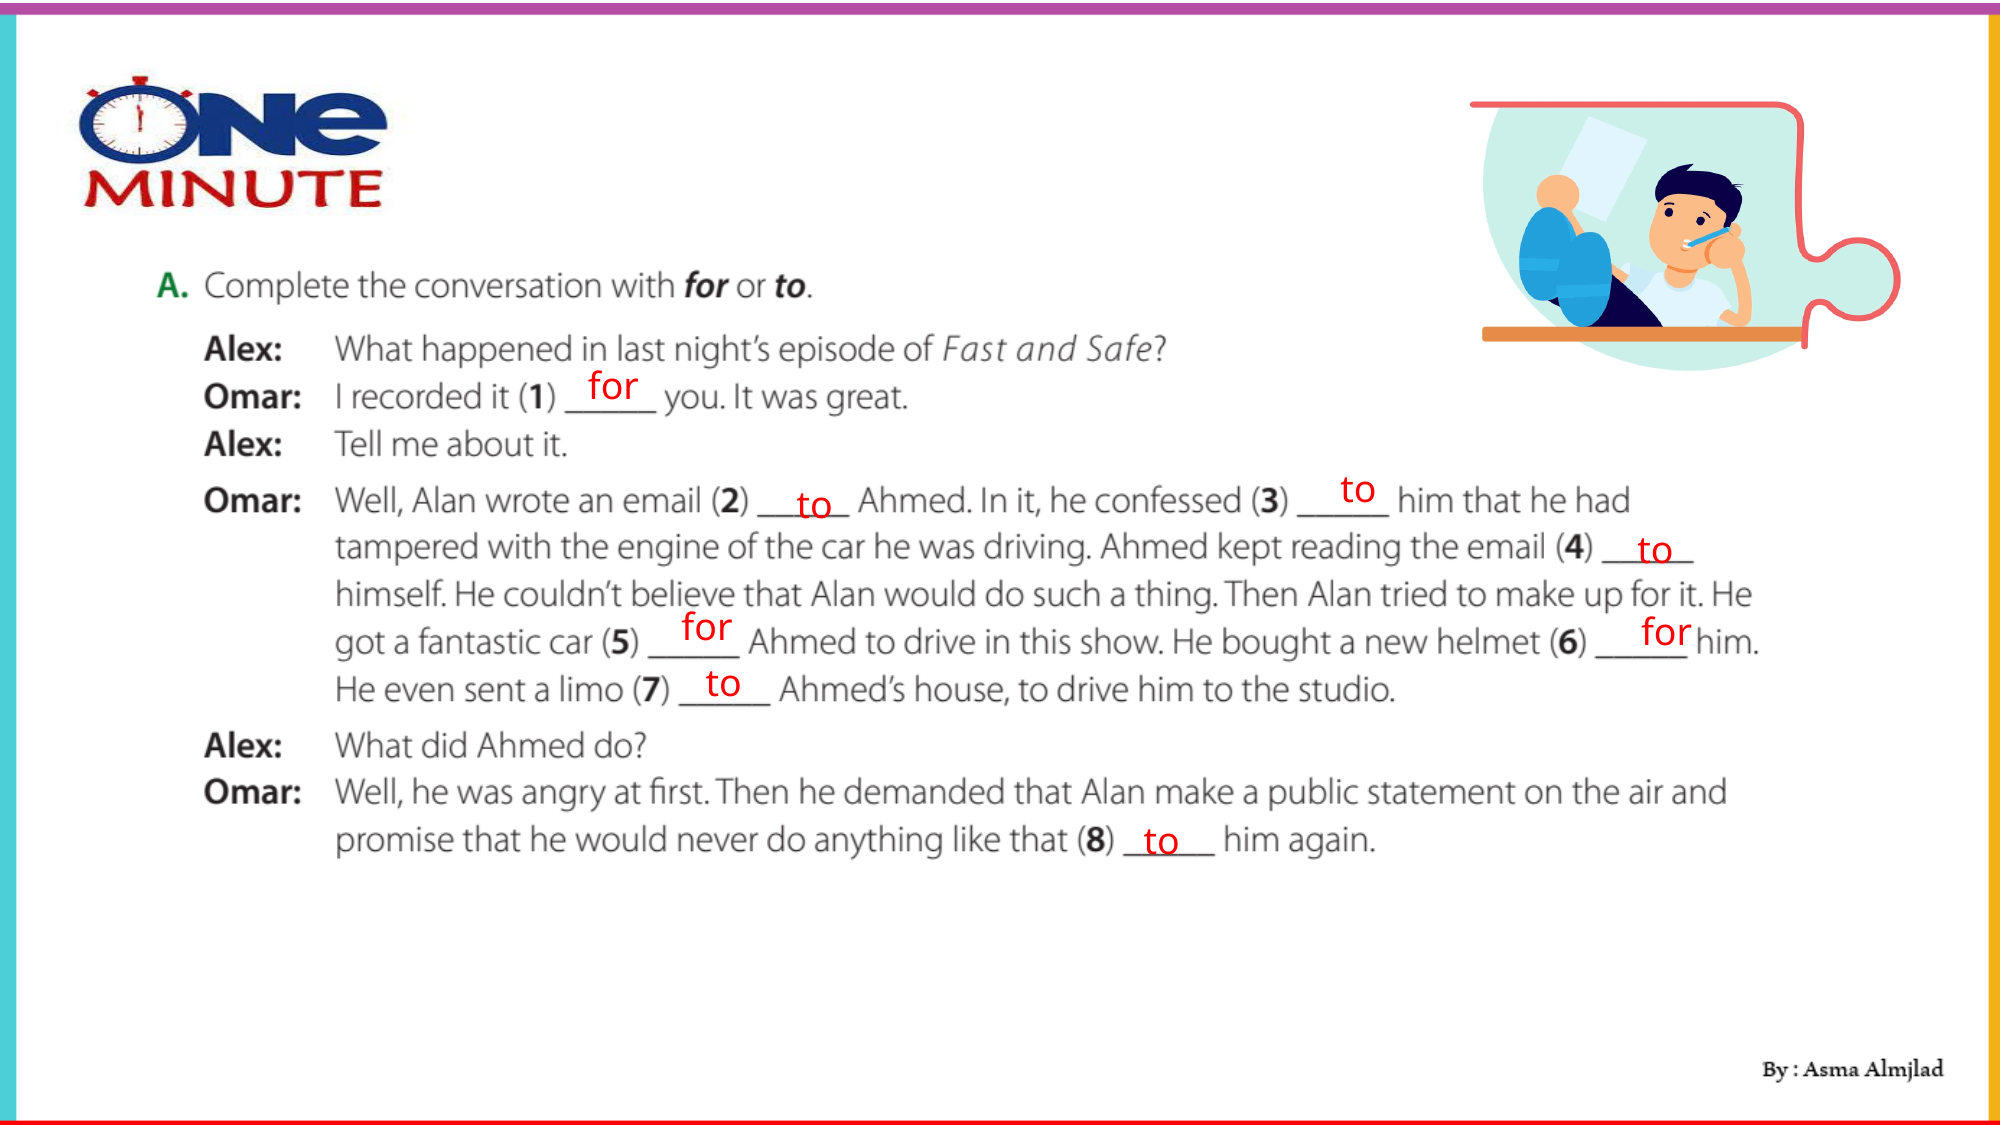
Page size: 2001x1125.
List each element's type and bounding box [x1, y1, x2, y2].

picture [0, 2, 2000, 1125]
list [1442, 69, 1928, 401]
